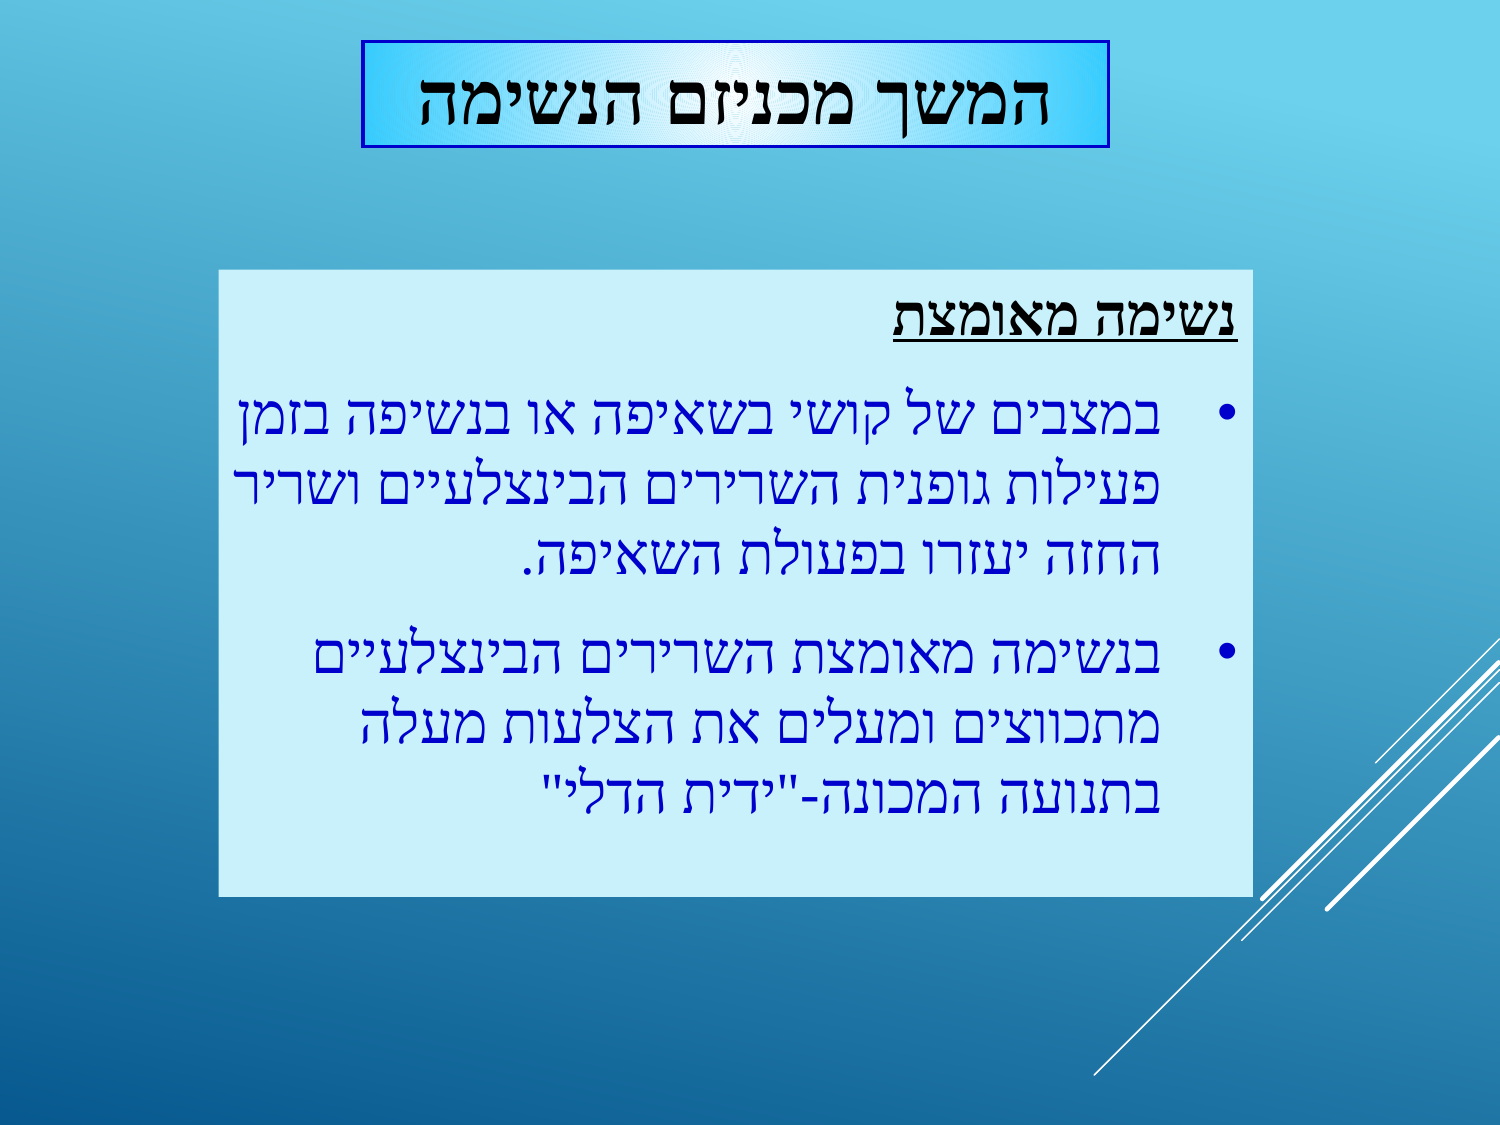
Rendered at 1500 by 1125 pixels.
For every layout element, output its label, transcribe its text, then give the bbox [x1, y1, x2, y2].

text_box נשימה מאומצת במצבים של קושי בשאיפה או בנשיפה בזמן פעילות גופנית השרירים הבינצלעיים ושריר החזה יעזרו בפעולת השאיפה. בנשימה מאומצת השרירים הבינצלעיים מתכווצים ומעלים את הצלעות מעלה בתנועה המכונה-"ידית הדלי" [218, 269, 1253, 897]
text_box המשך מכניזם הנשימה [363, 41, 1109, 147]
